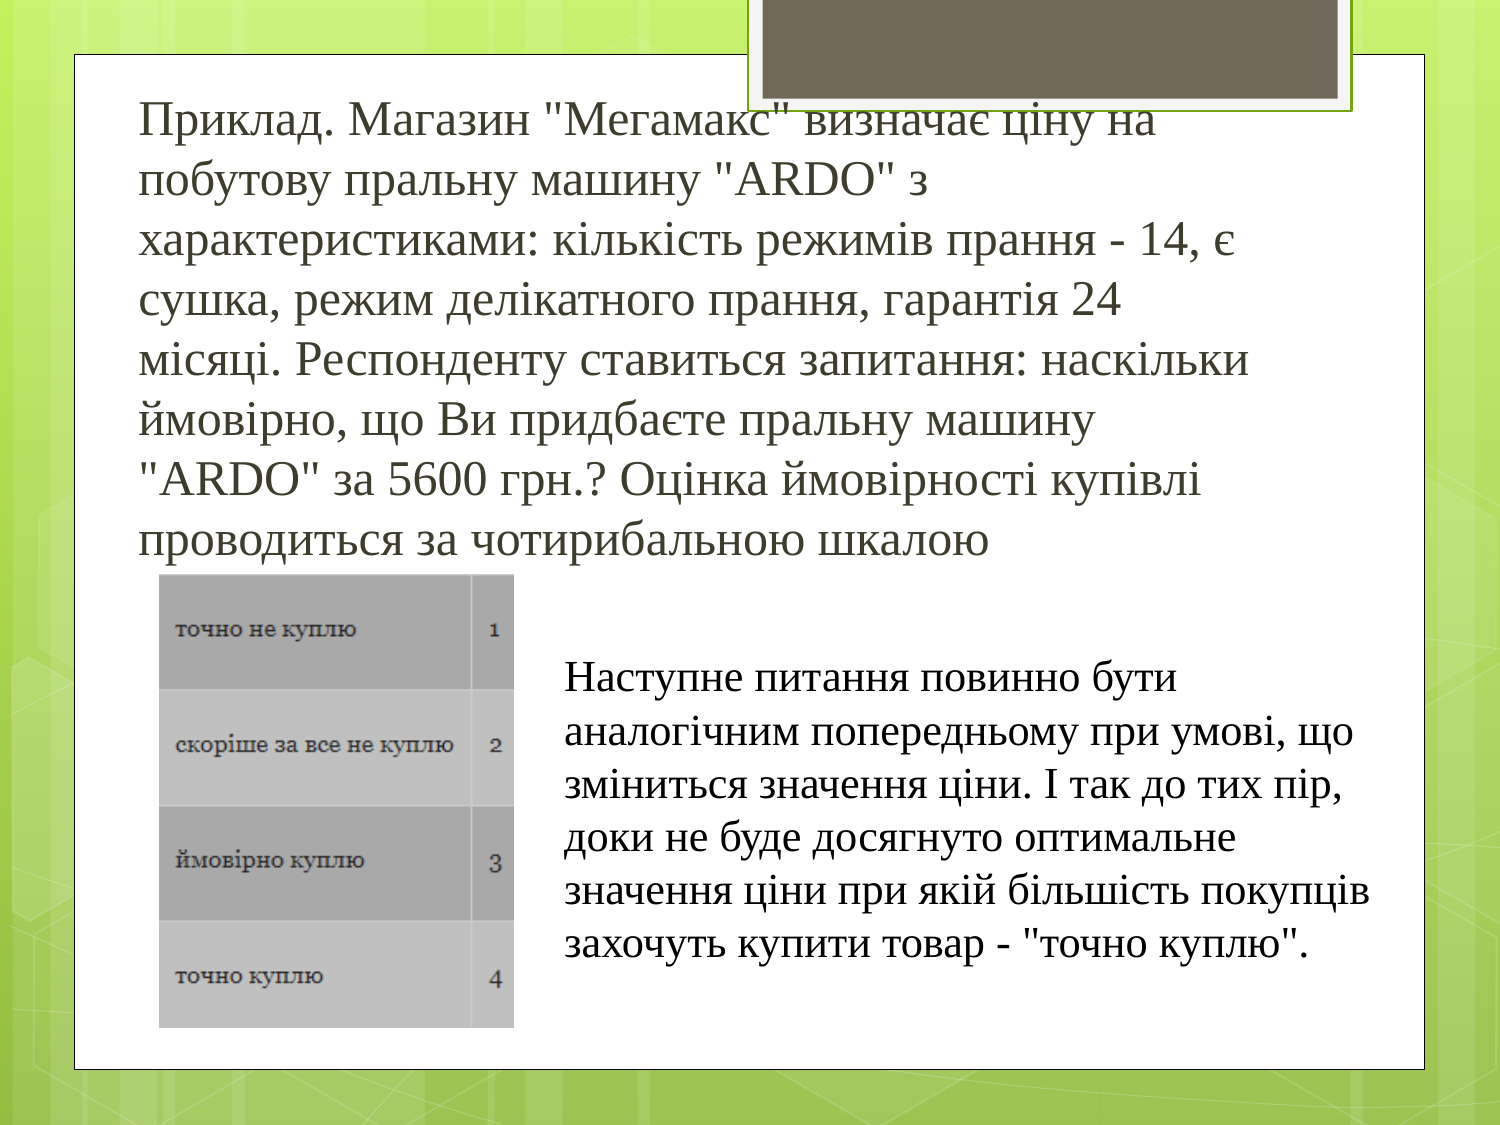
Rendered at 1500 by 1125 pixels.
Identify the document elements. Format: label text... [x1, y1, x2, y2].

list Приклад. Магазин "Мегамакс" визначає ціну на побутову пральну машину "ARDO" з характеристиками: кількість режимів прання - 14, є сушка, режим делікатного прання, гарантія 24 місяці. Респонденту ставиться запитання: наскільки ймовірно, що Ви придбаєте пральну машину "ARDO" за 5600 грн.? Оцінка ймовірності купівлі проводиться за чотирибальною шкалою [112, 78, 1282, 851]
picture [159, 574, 514, 1028]
title Наступне питання повинно бути аналогічним попередньому при умові, що зміниться значення ціни. І так до тих пір, доки не буде досягнуто оптимальне значення ціни при якій більшість покупців захочуть купити товар - "точно куплю". [549, 621, 1394, 975]
